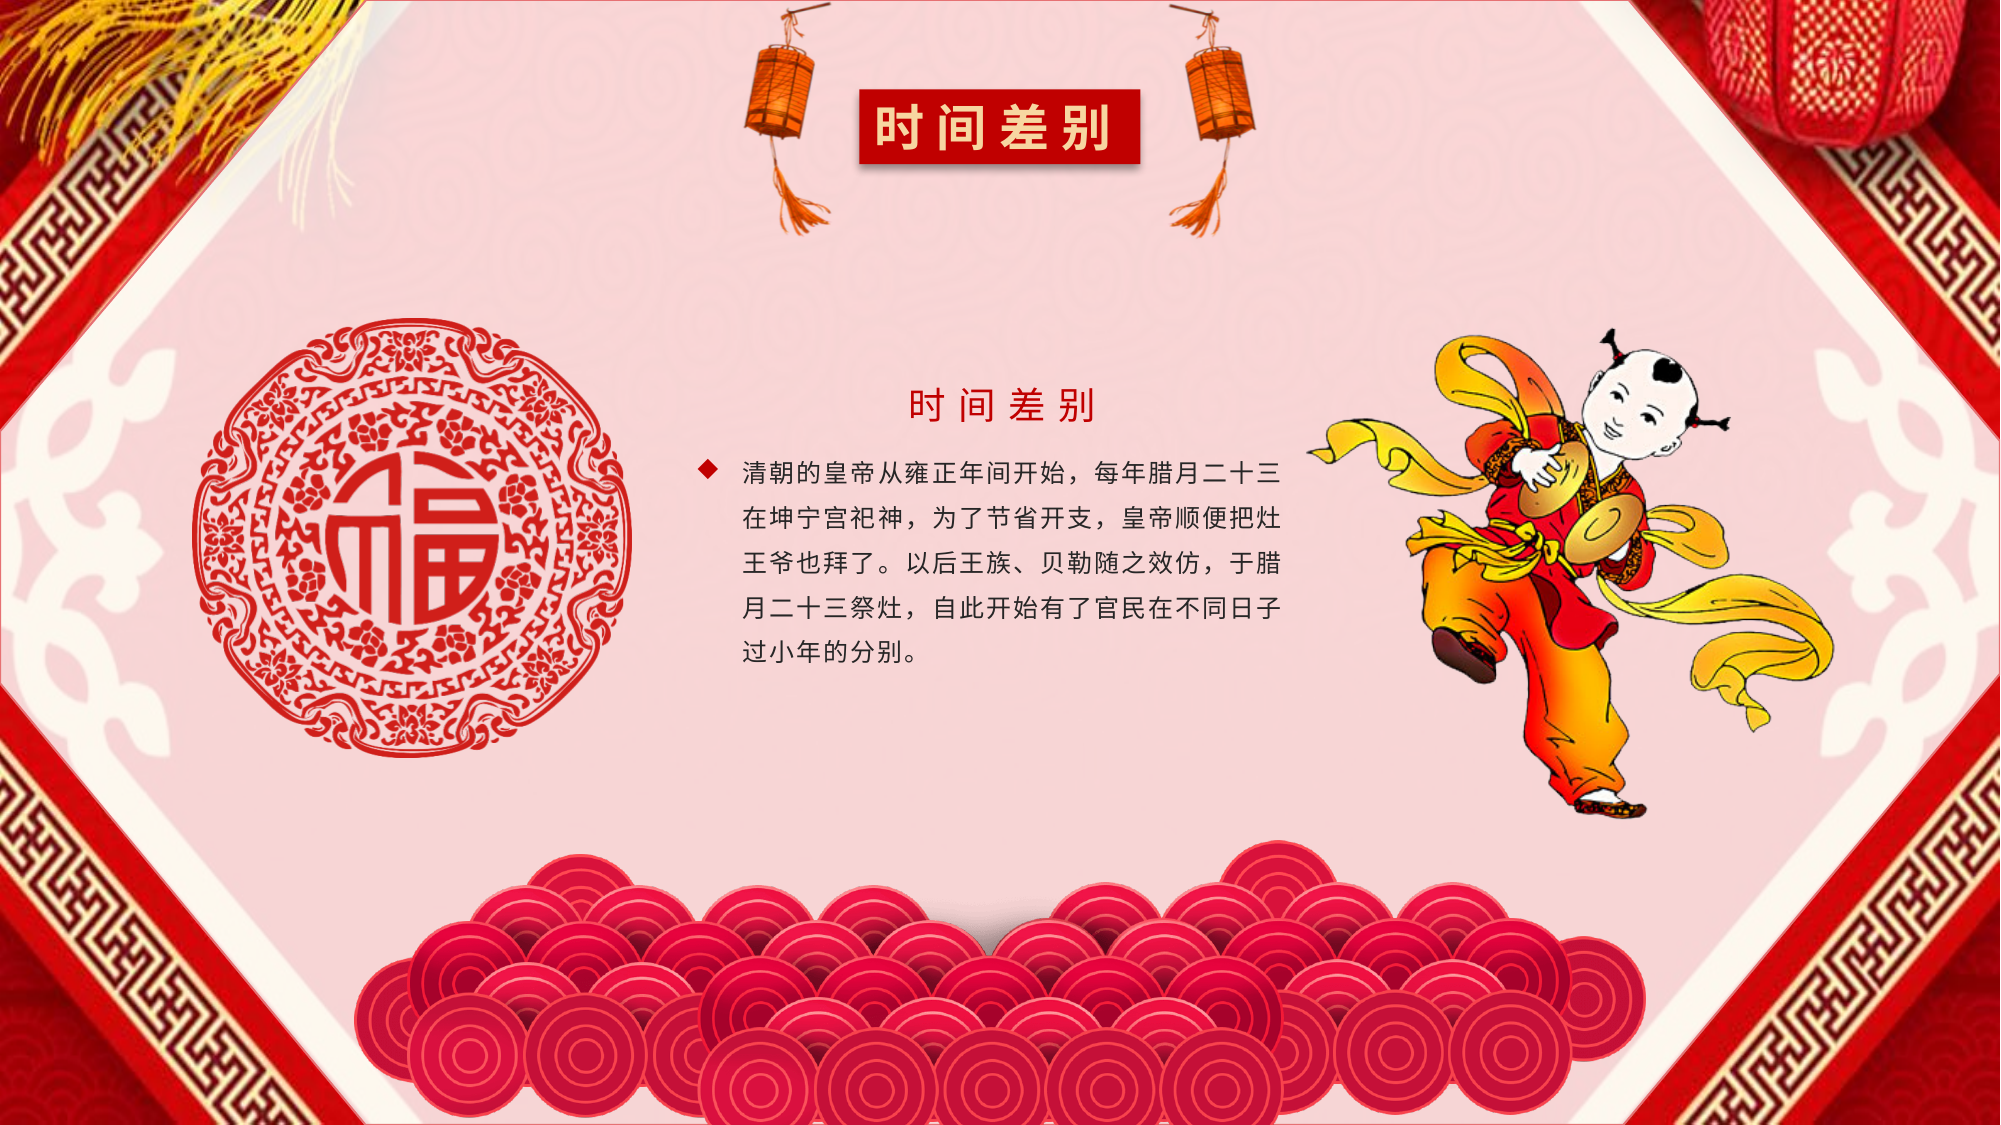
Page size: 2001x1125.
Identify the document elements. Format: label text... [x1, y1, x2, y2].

picture [192, 318, 632, 758]
picture [720, 0, 853, 240]
text_box 时间差别 [859, 89, 1141, 165]
text_box 时 间 差 别 [893, 351, 1112, 435]
text_box 清朝的皇帝从雍正年间开始，每年腊月二十三在坤宁宫祀神，为了节省开支，皇帝顺便把灶王爷也拜了。以后王族、贝勒随之效仿，于腊月二十三祭灶，自此开始有了官民在不同日子过小年的分别。 [680, 435, 1136, 675]
picture [0, 0, 2000, 1125]
picture [0, 0, 363, 428]
